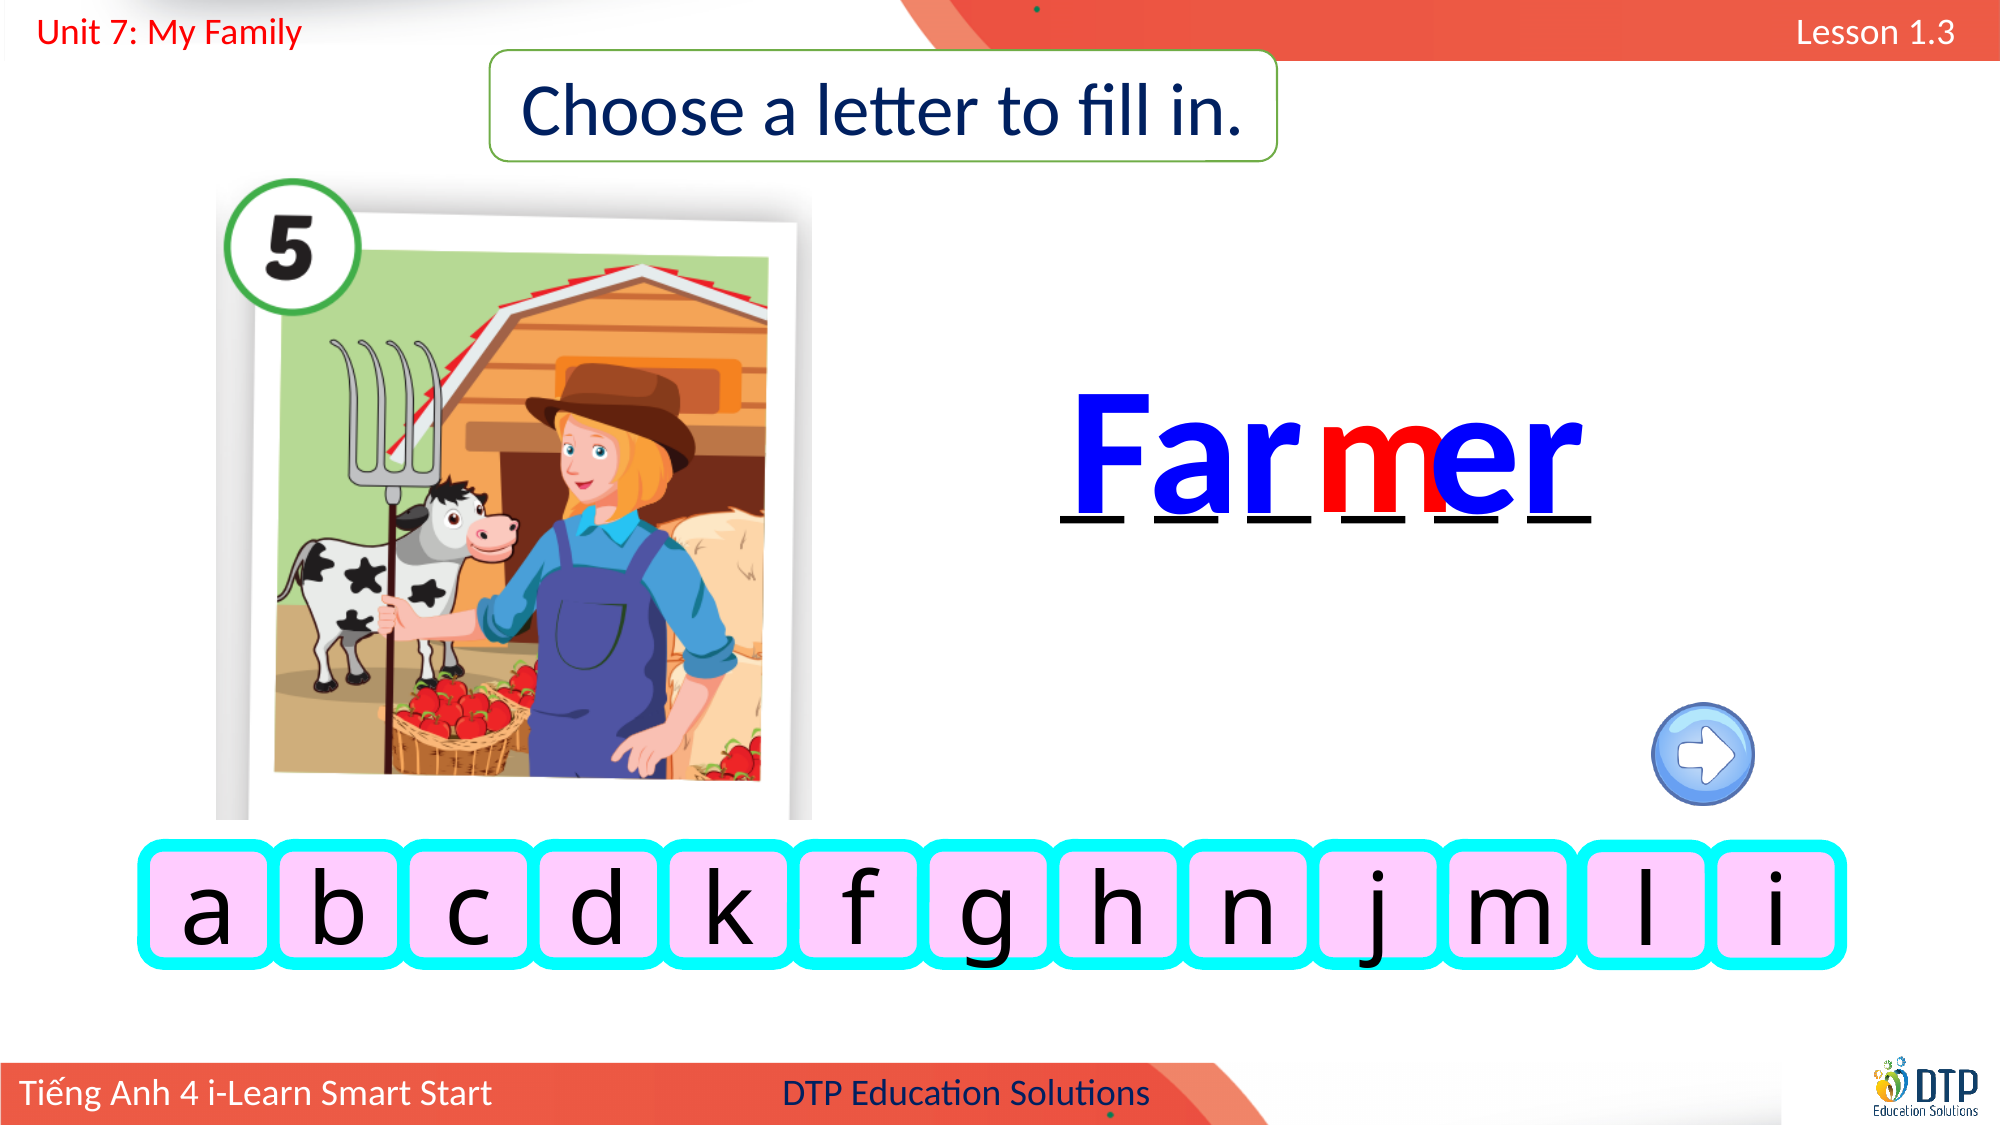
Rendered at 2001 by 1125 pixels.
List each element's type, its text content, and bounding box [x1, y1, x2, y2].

text_box j [1311, 844, 1443, 965]
text_box f [792, 844, 923, 965]
picture [1869, 1023, 1982, 1125]
picture [216, 168, 812, 820]
text_box l [1580, 844, 1711, 965]
text_box b [272, 844, 403, 965]
text_box Choose a letter to fill in. [488, 49, 1279, 163]
text_box c [402, 844, 533, 965]
text_box k [662, 844, 793, 965]
text_box _ _ _ _ _ _ [1046, 369, 1671, 695]
text_box d [532, 844, 663, 965]
picture [1651, 702, 1755, 806]
text_box n [1182, 844, 1313, 965]
text_box i [1710, 844, 1843, 965]
picture [4, 0, 2000, 61]
picture [2, 1063, 1782, 1125]
text_box m [1441, 844, 1574, 965]
text_box g [922, 844, 1053, 965]
text_box a [142, 844, 273, 965]
text_box h [1052, 844, 1183, 965]
text_box Far er [1054, 323, 1843, 558]
